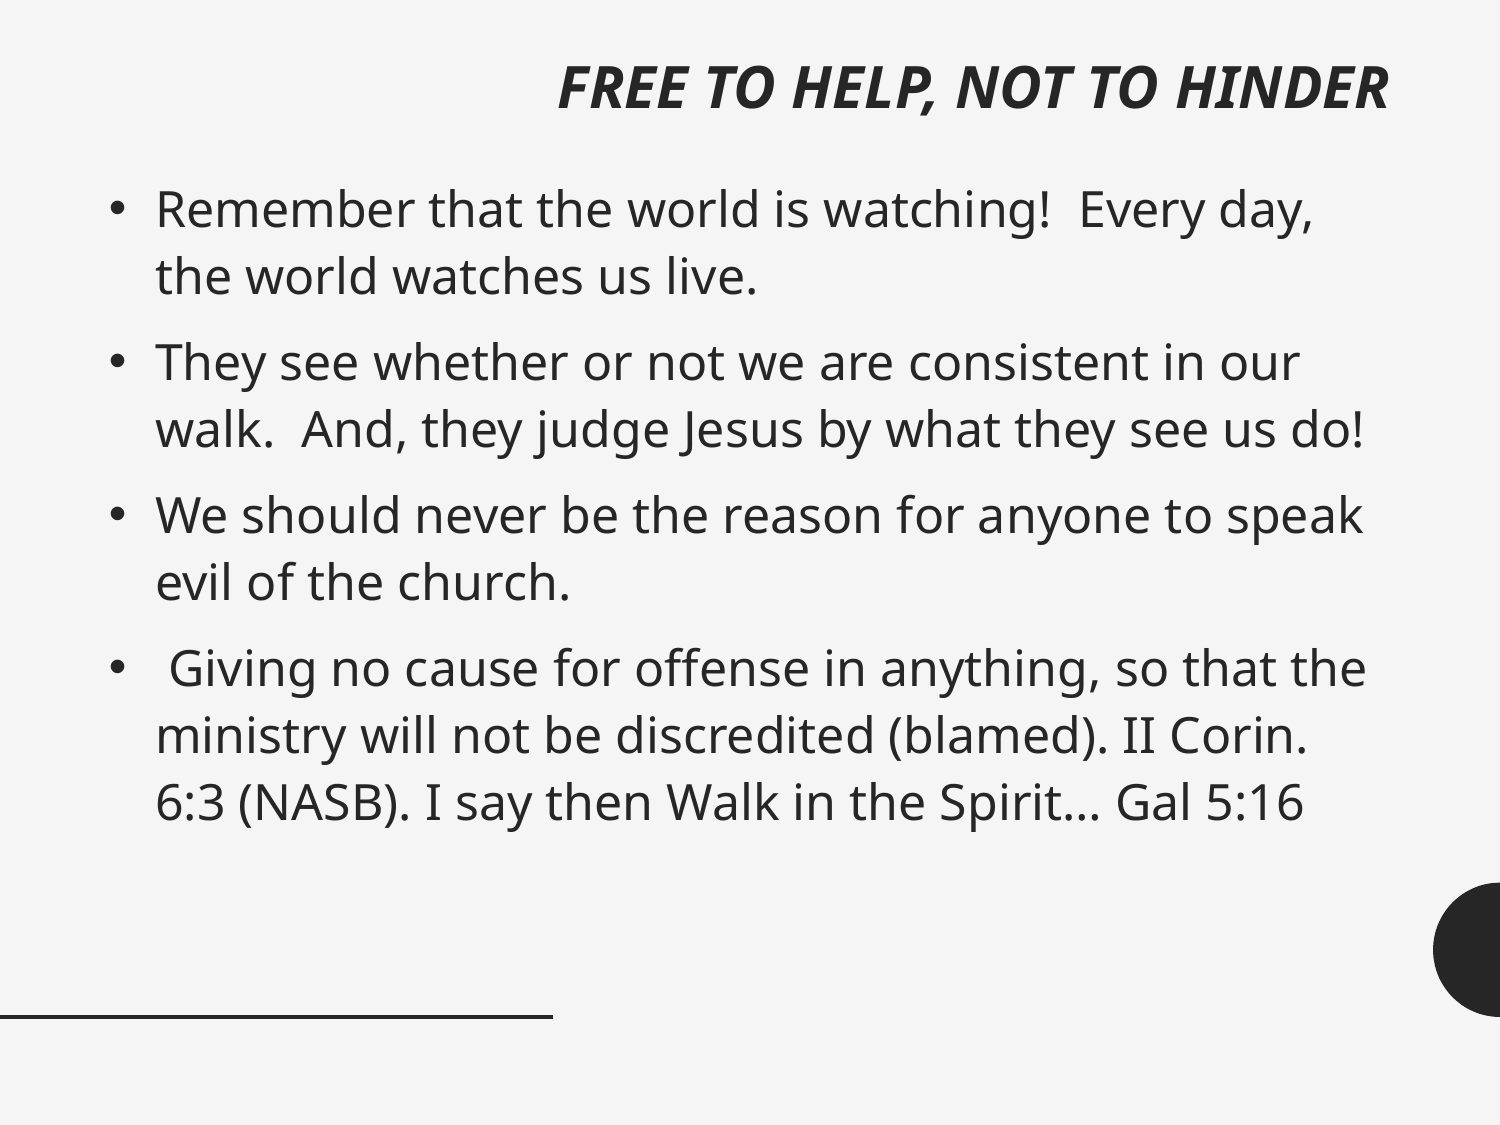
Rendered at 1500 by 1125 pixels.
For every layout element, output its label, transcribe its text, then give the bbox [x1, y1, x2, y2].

title FREE TO HELP, NOT TO HINDER [93, 50, 1407, 162]
list Remember that the world is watching! Every day, the world watches us live. They see whether or not we are consistent in our walk. And, they judge Jesus by what they see us do! We should never be the reason for anyone to speak evil of the church. Giving no cause for offense in anything, so that the ministry will not be discredited (blamed). II Corin. 6:3 (NASB). I say then Walk in the Spirit… Gal 5:16 [93, 162, 1407, 1022]
